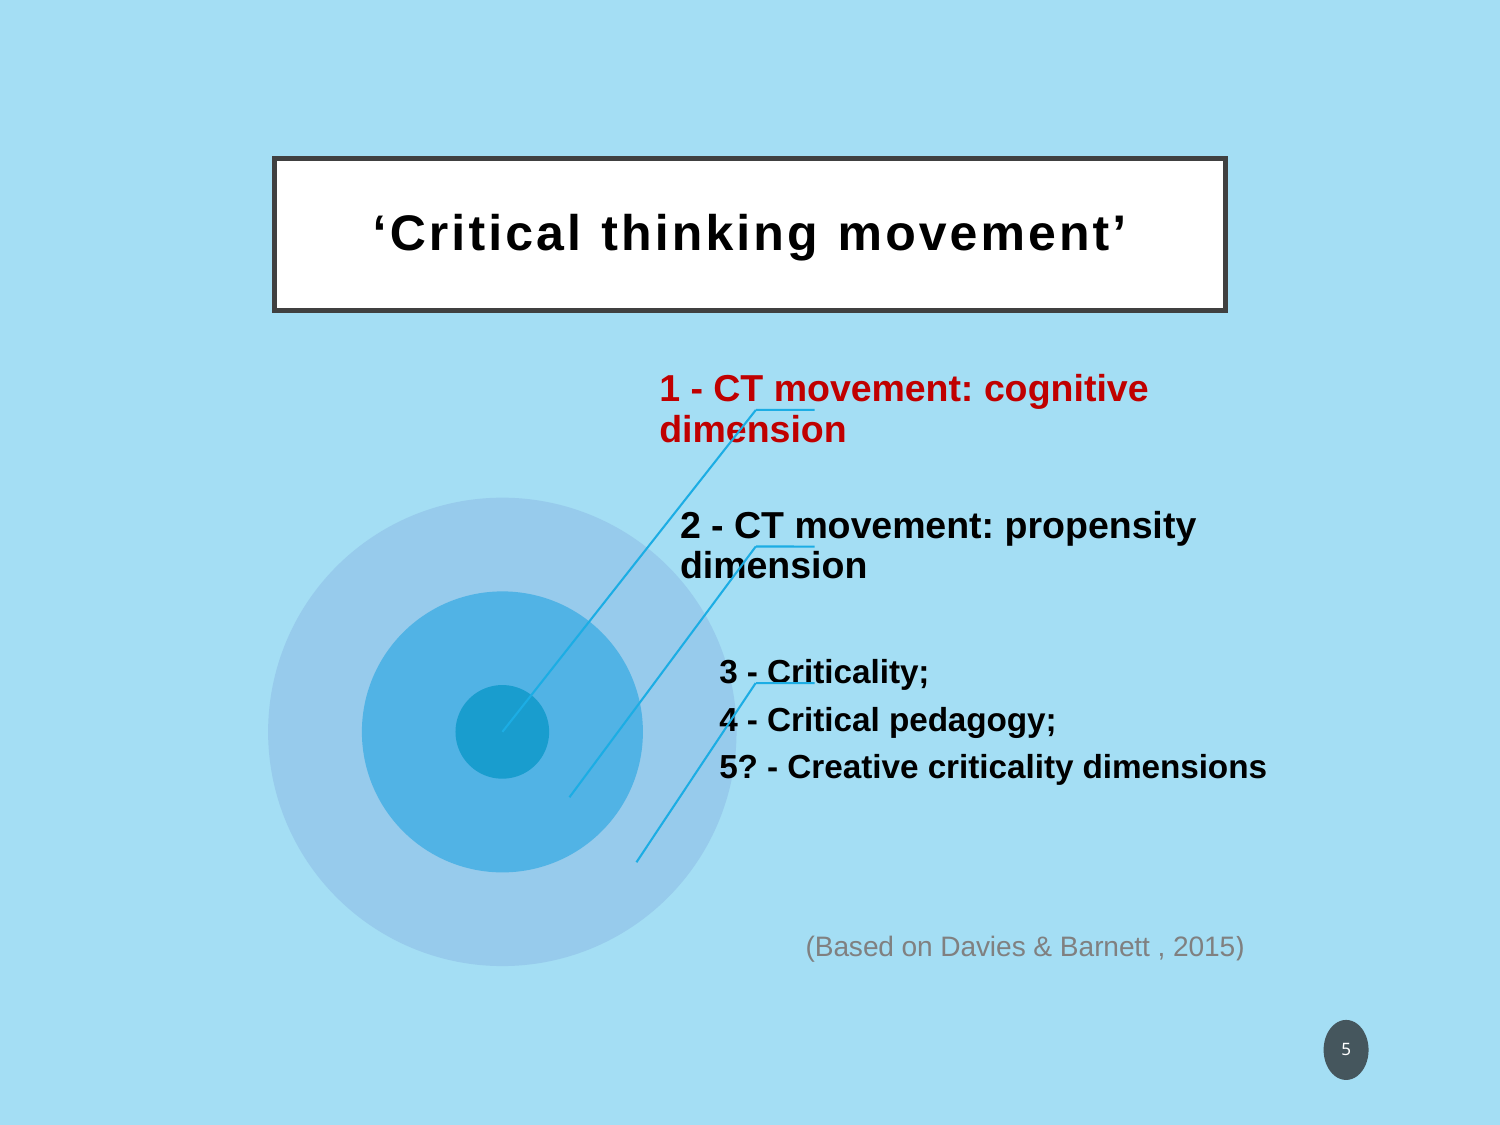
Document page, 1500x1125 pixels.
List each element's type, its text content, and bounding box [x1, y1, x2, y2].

title ‘Critical thinking movement’ [272, 156, 1228, 313]
slide_number 5 [1323, 1019, 1369, 1080]
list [155, 341, 1388, 967]
